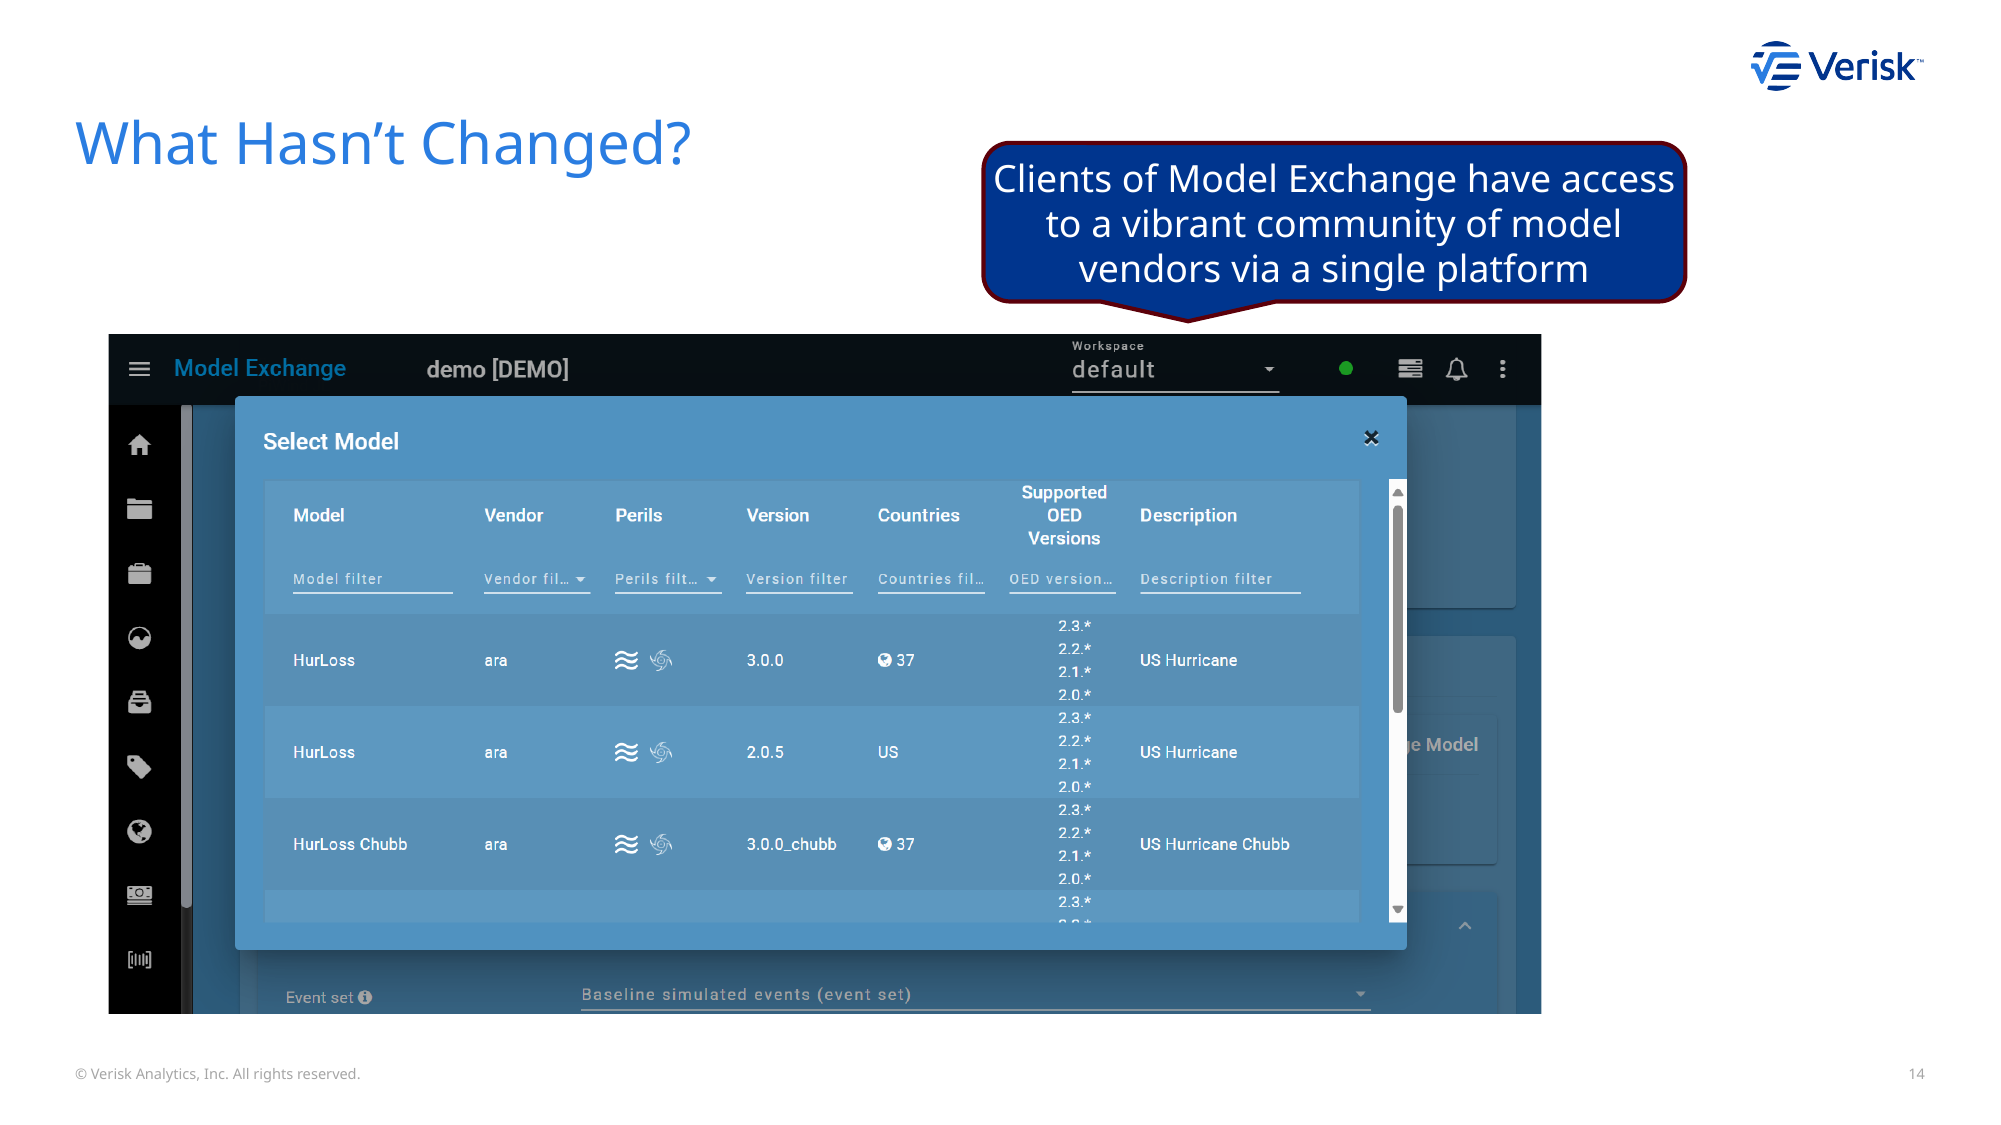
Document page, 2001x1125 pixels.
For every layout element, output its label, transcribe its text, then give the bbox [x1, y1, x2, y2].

picture [1751, 41, 1924, 91]
title What Hasn’t Changed? [75, 120, 1449, 230]
text_box Clients of Model Exchange have access to a vibrant community of model vendors via a single platform [981, 140, 1688, 324]
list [108, 334, 1542, 1015]
